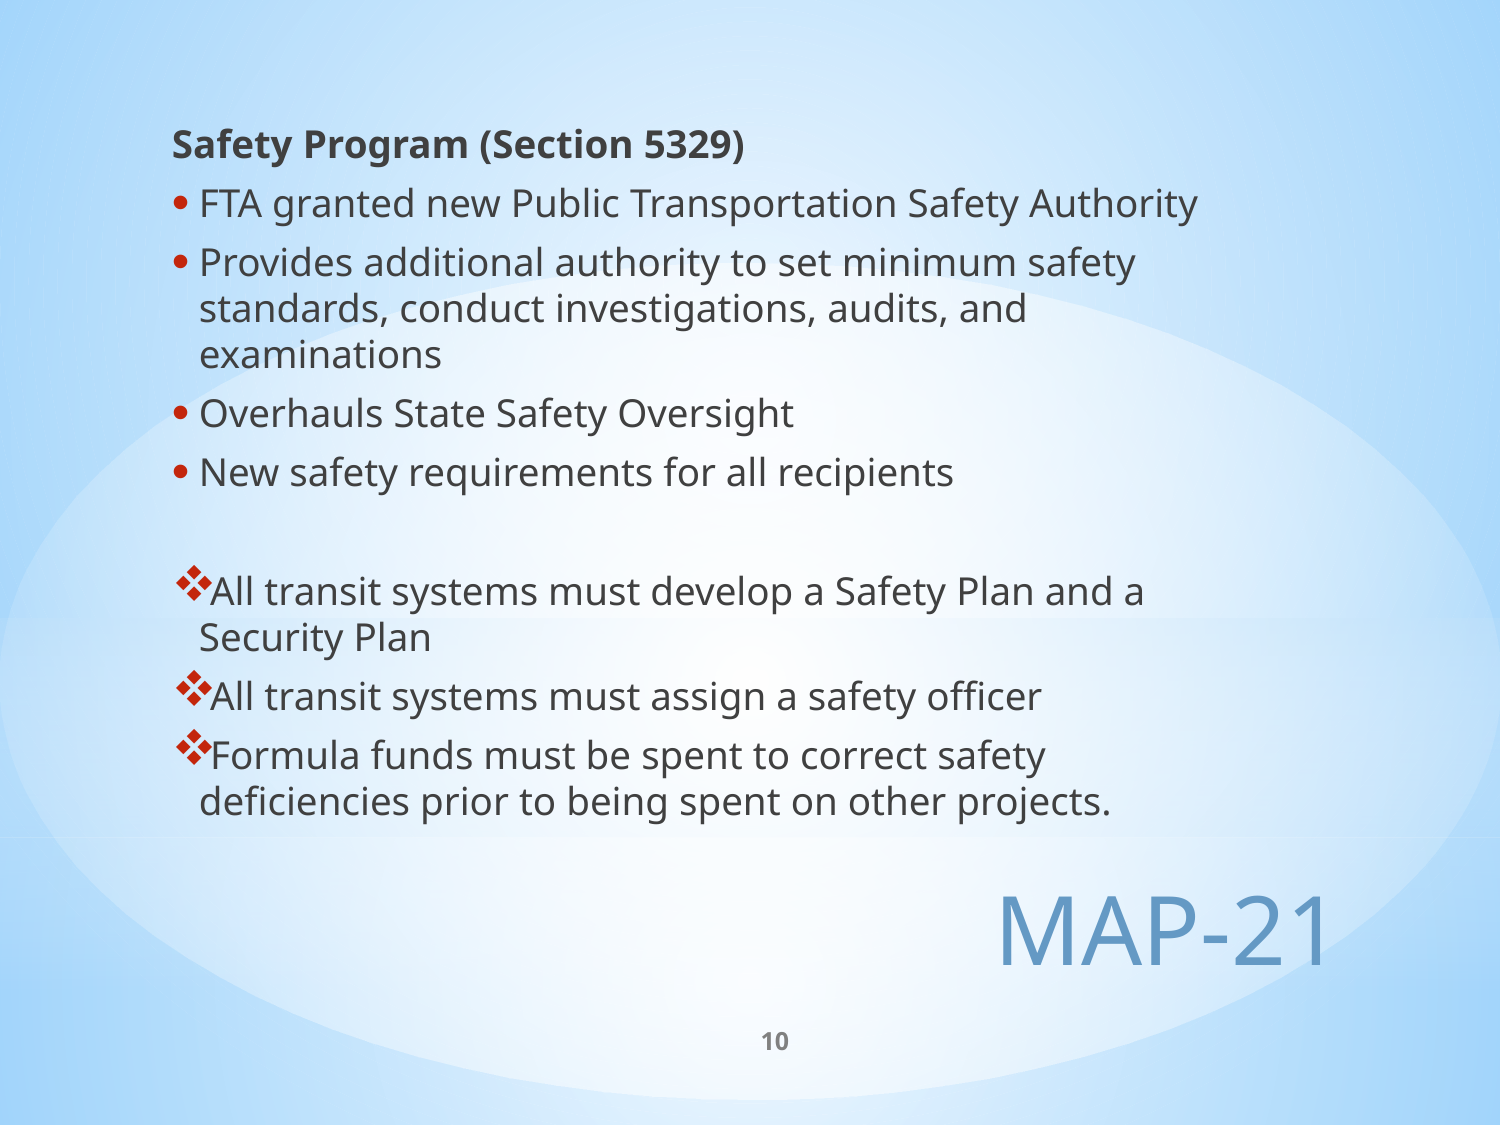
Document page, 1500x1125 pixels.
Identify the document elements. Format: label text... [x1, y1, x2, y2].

list Safety Program (Section 5329) FTA granted new Public Transportation Safety Authority Provides additional authority to set minimum safety standards, conduct investigations, audits, and examinations Overhauls State Safety Oversight New safety requirements for all recipients All transit systems must develop a Safety Plan and a Security Plan All transit systems must assign a safety officer Formula funds must be spent to correct safety deficiencies prior to being spent on other projects. [150, 112, 1238, 838]
title MAP-21 [287, 862, 1356, 1013]
slide_number 10 [624, 1012, 925, 1073]
